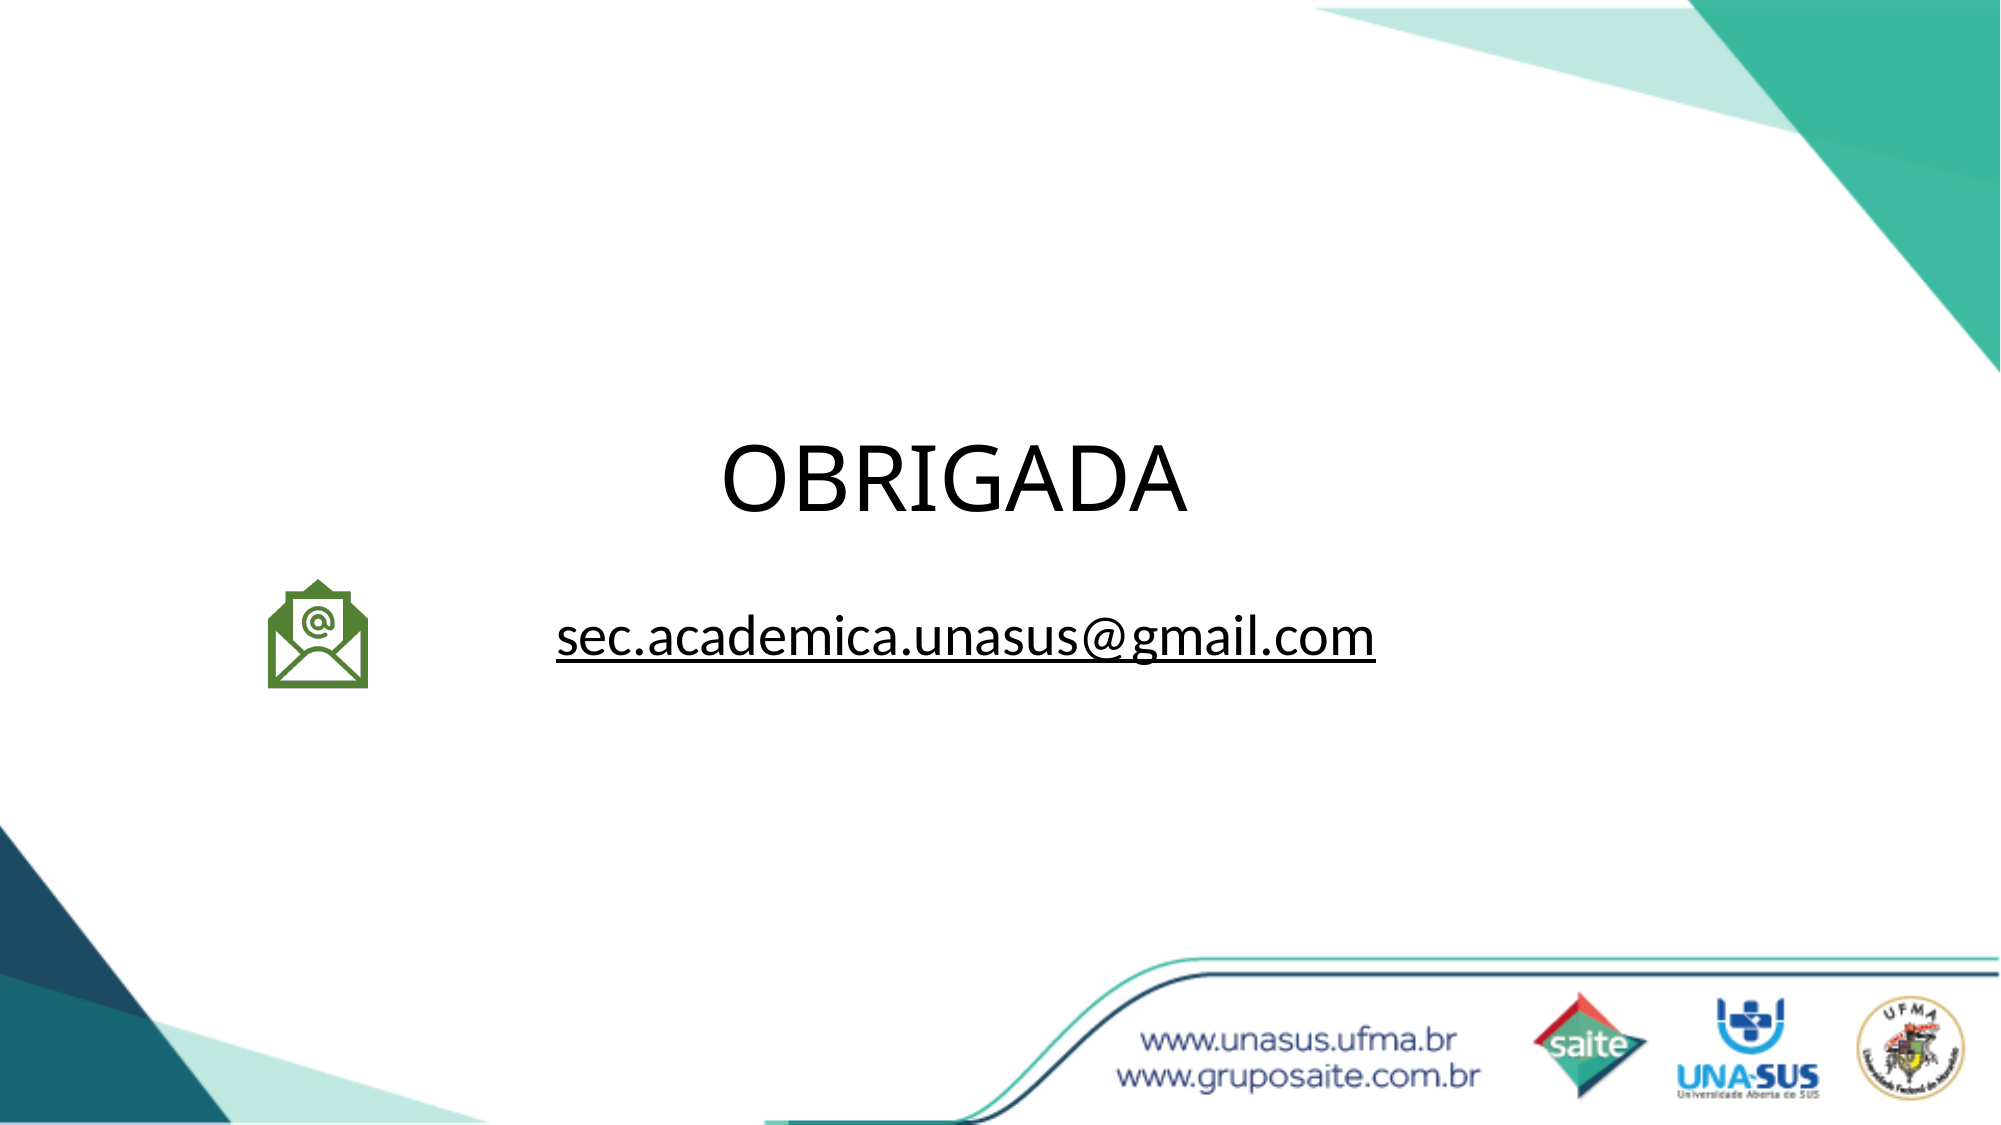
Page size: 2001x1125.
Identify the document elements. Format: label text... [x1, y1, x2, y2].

title OBRIGADA [91, 372, 1817, 591]
picture [0, 0, 2001, 1125]
text_box sec.academica.unasus@gmail.com [395, 589, 1550, 675]
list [258, 573, 378, 693]
